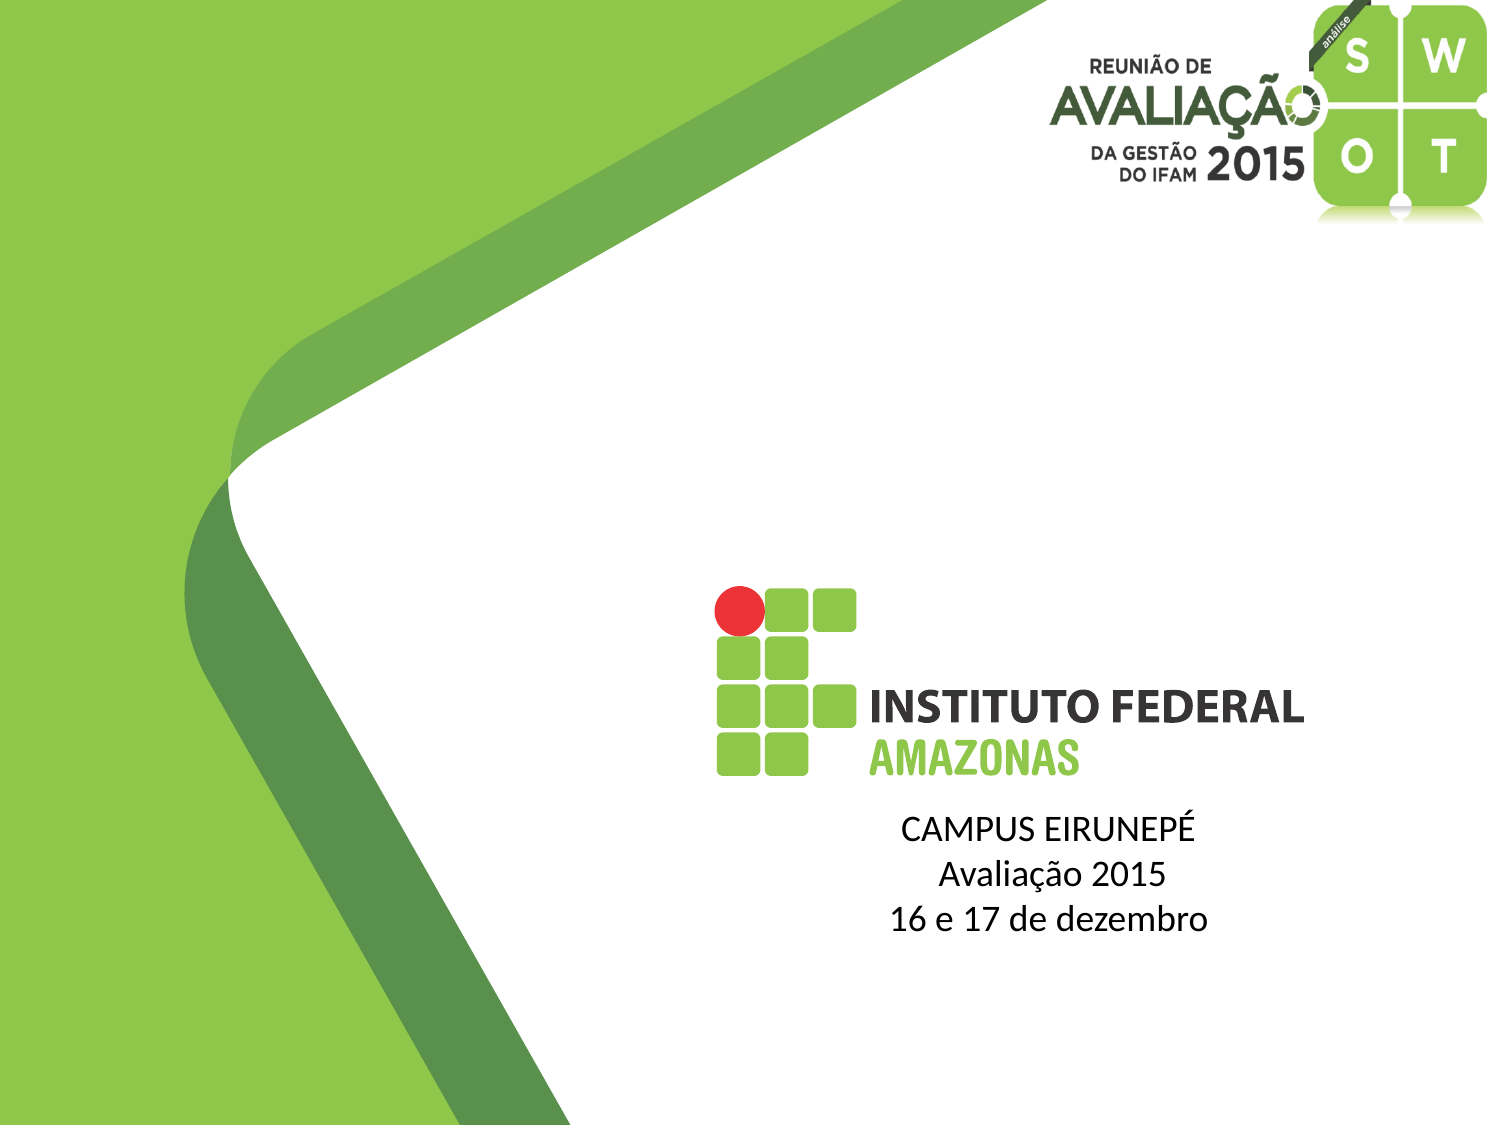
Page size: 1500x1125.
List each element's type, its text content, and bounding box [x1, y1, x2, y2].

picture [1049, 0, 1487, 238]
text_box [0, 0, 900, 1125]
text_box CAMPUS EIRUNEPÉ Avaliação 2015 16 e 17 de dezembro [664, 796, 1433, 947]
text_box [230, 0, 1047, 476]
picture [714, 585, 1305, 777]
text_box [184, 477, 571, 1125]
